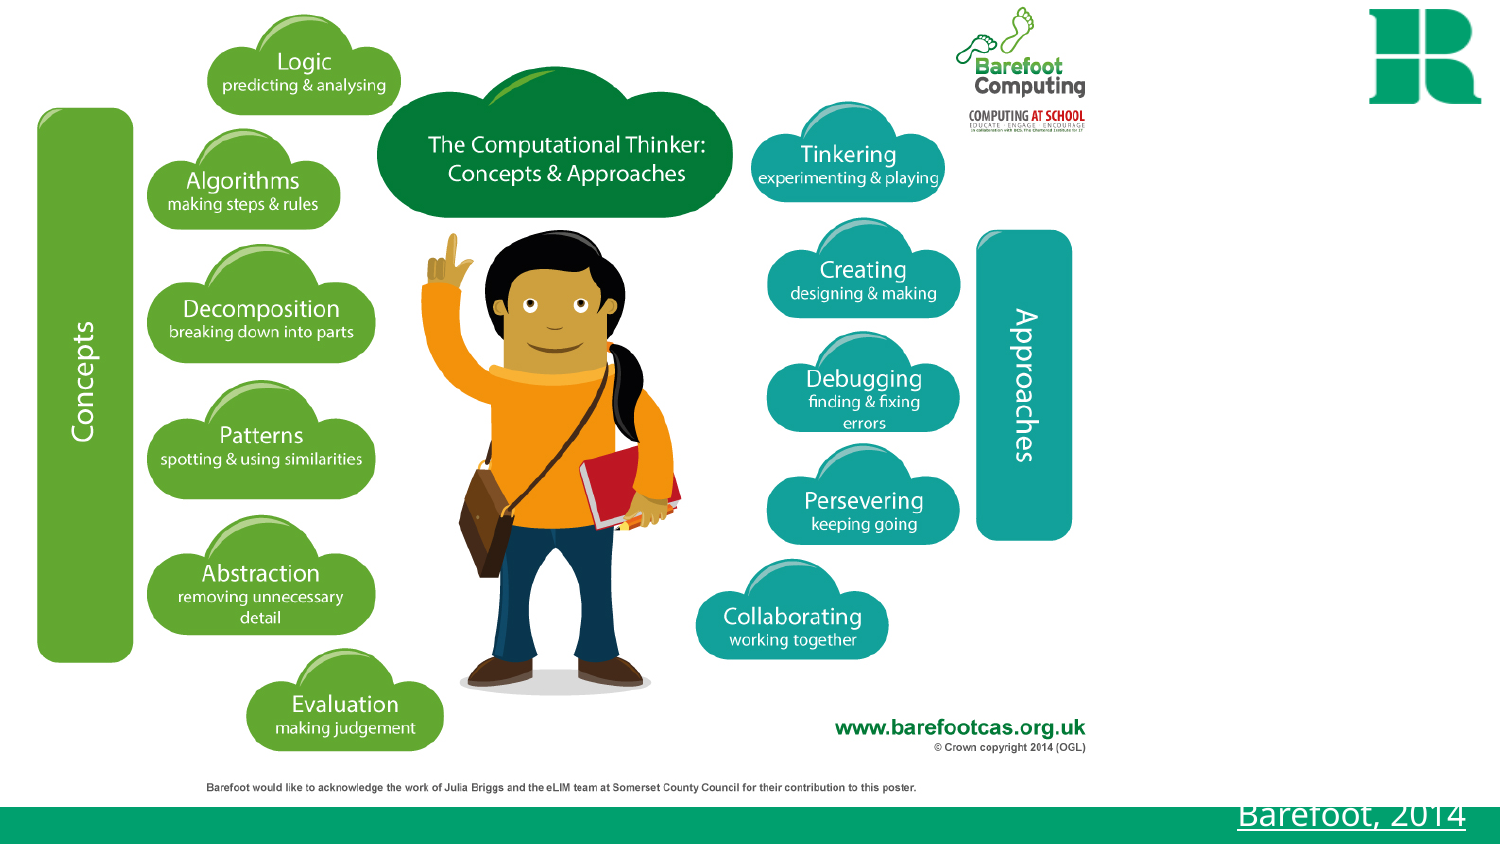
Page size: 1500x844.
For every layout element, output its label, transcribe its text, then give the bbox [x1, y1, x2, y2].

picture [0, 0, 1126, 796]
list Barefoot, 2014 [811, 807, 1482, 844]
picture [1369, 9, 1482, 104]
